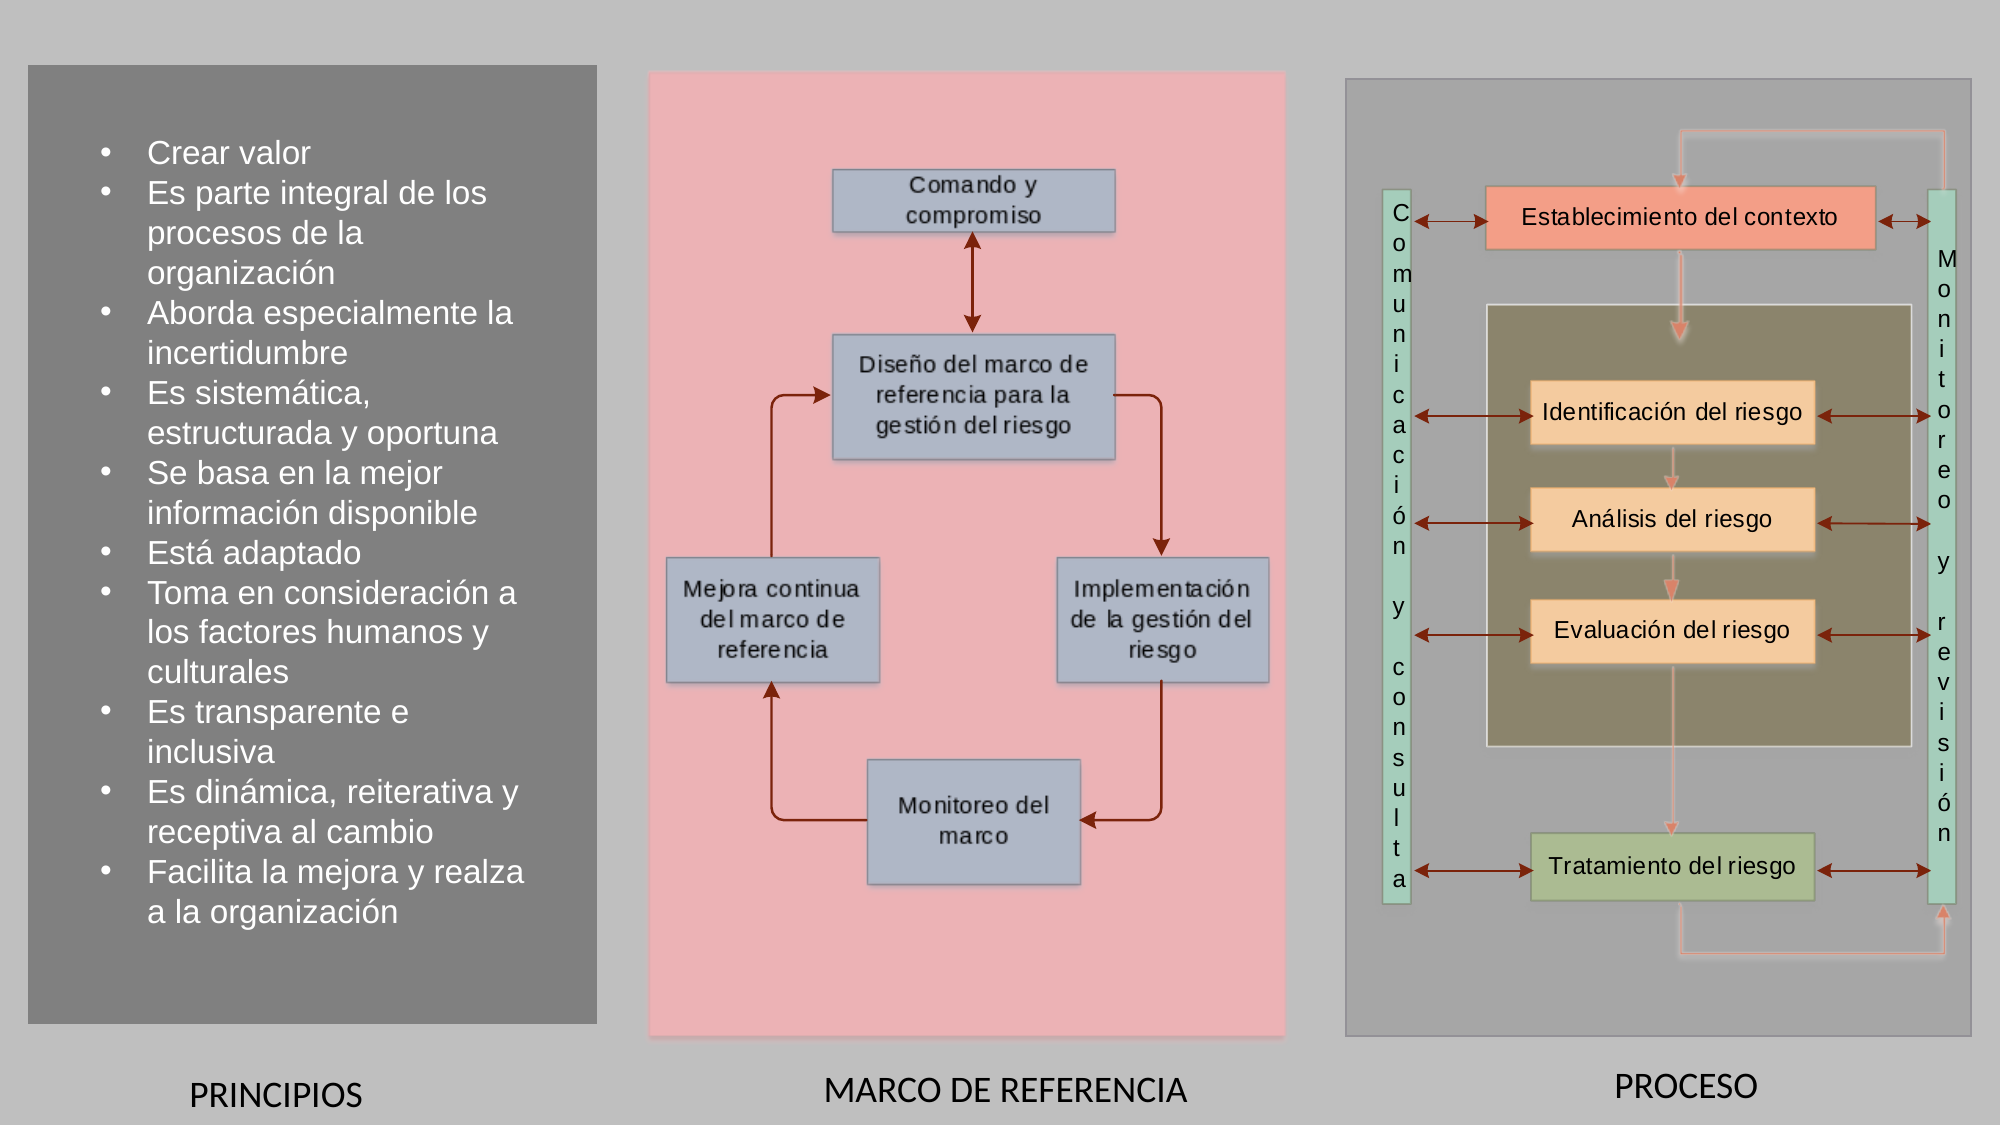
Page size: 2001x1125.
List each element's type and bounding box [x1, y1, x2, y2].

text_box [29, 66, 1971, 1125]
